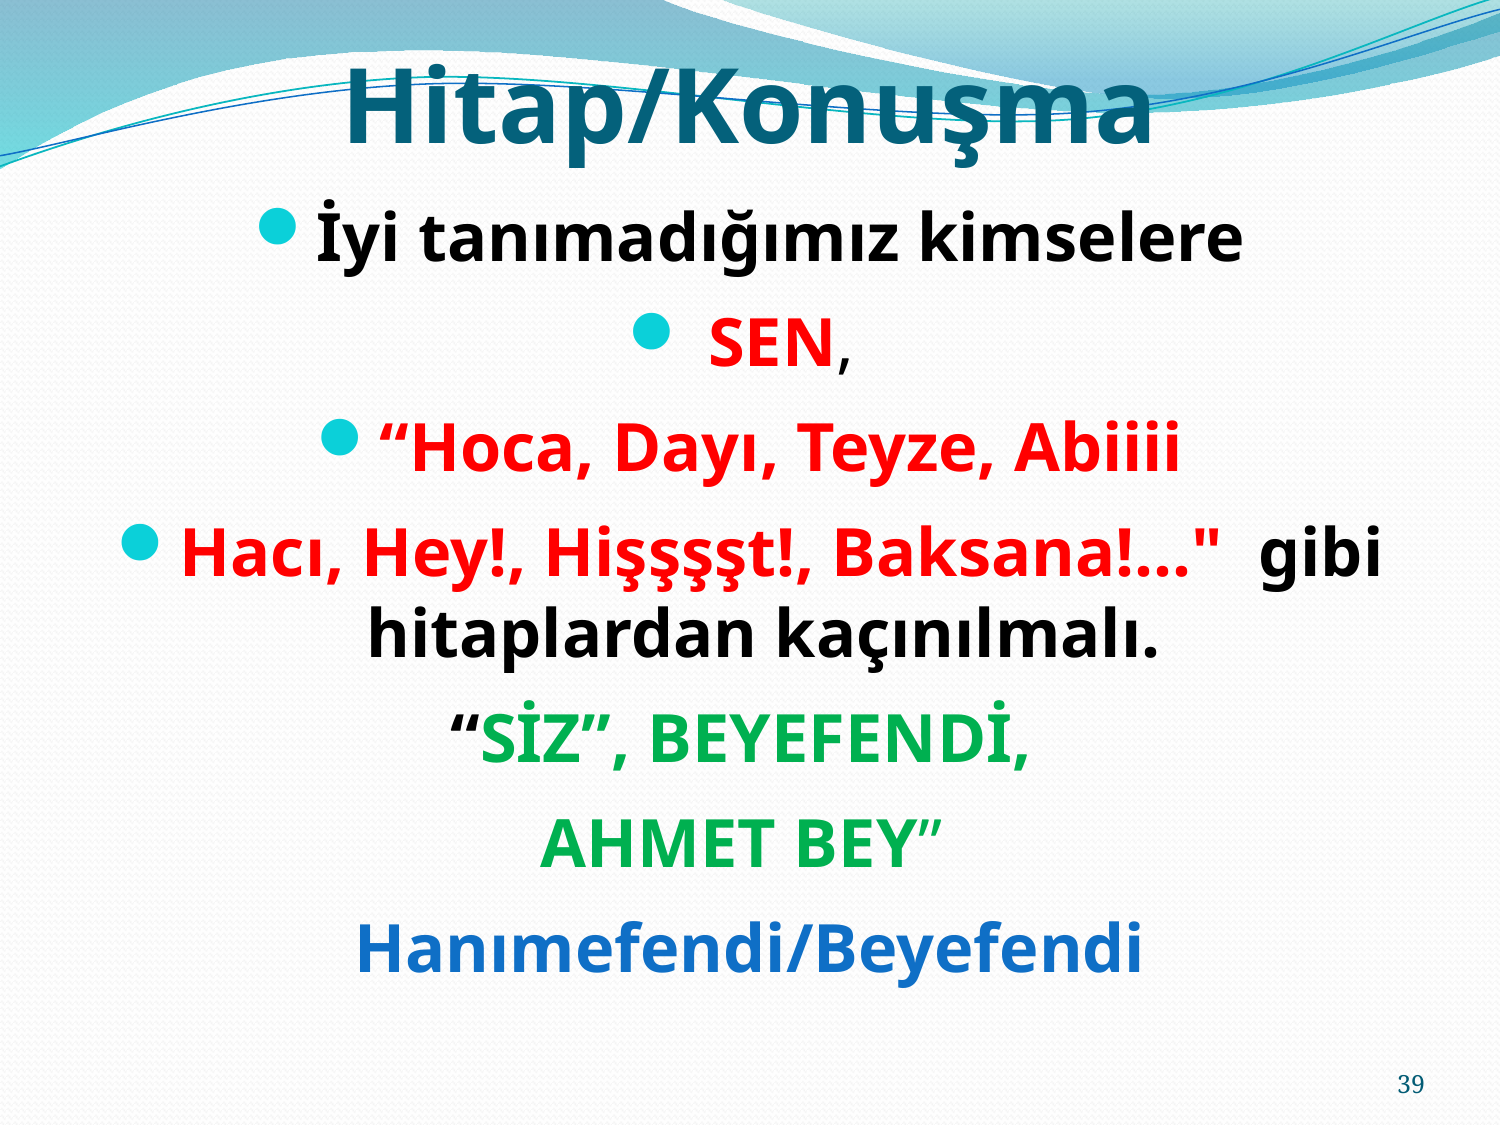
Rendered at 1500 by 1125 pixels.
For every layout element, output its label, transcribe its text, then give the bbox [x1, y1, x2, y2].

title Hitap/Konuşma [75, 0, 1425, 164]
list İyi tanımadığımız kimselere SEN, “Hoca, Dayı, Teyze, Abiiii Hacı, Hey!, Hişşşşt!, Baksana!..." gibi hitaplardan kaçınılmalı. “SİZ”, BEYEFENDİ, AHMET BEY” Hanımefendi/Beyefendi [100, 187, 1400, 1038]
slide_number 39 [1299, 1042, 1425, 1103]
